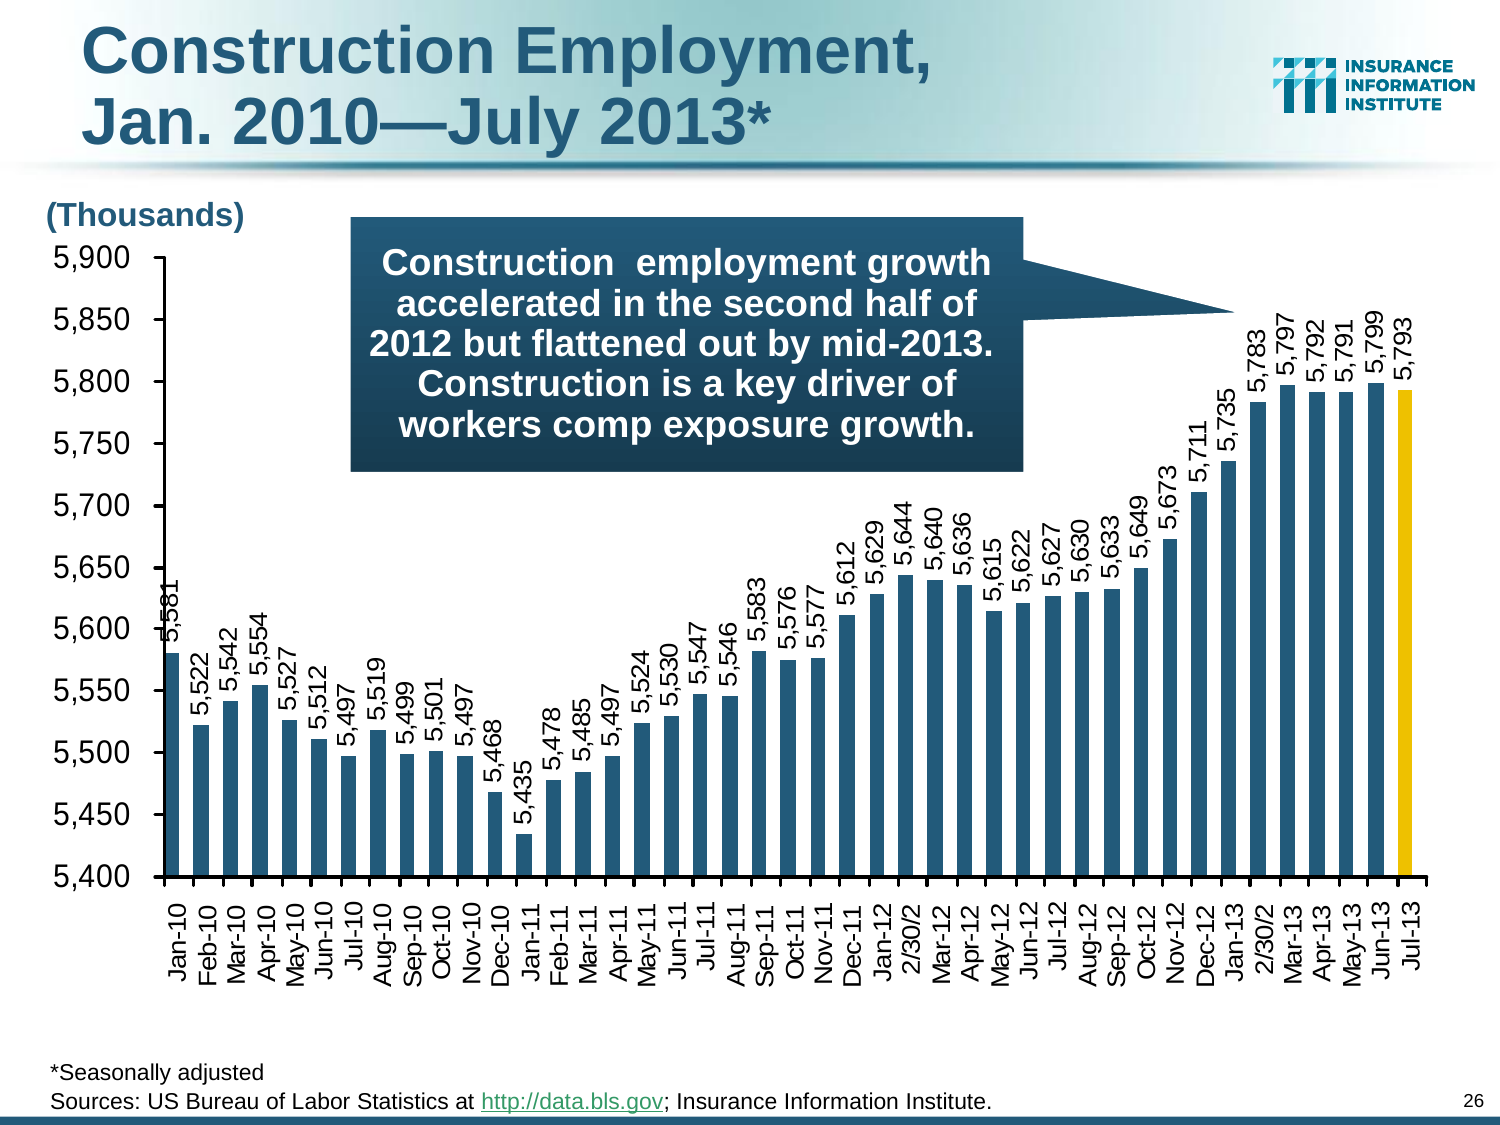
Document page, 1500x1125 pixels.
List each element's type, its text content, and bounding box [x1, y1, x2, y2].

text_box 26 [1422, 1091, 1485, 1111]
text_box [40, 217, 1435, 1012]
text_box (Thousands) [45, 197, 1395, 217]
picture [0, 0, 1500, 189]
text_box *Seasonally adjusted Sources: US Bureau of Labor Statistics at http://data.bls.gov; Insurance Information Institute. [0, 1062, 1422, 1125]
title Construction Employment, Jan. 2010—July 2013* [73, 16, 1289, 159]
